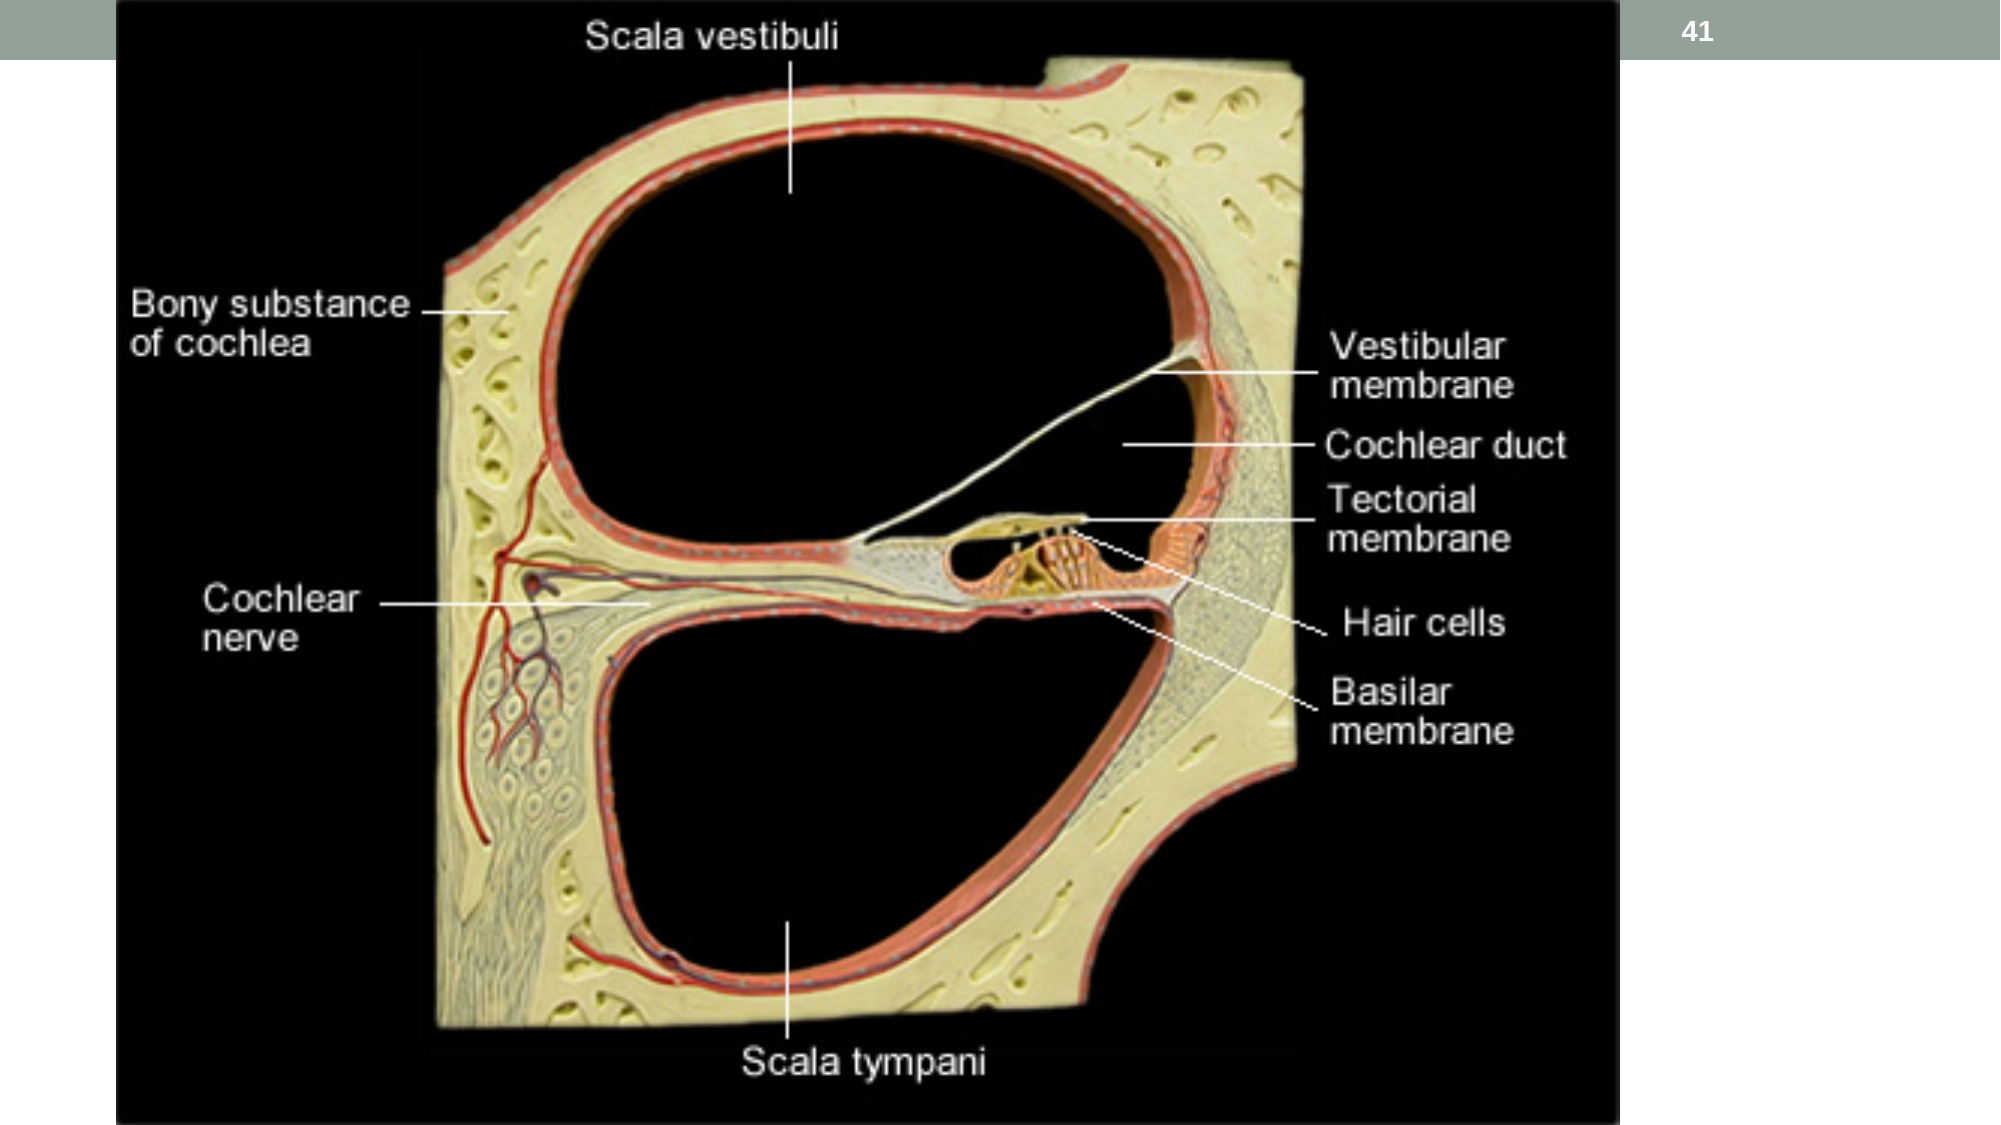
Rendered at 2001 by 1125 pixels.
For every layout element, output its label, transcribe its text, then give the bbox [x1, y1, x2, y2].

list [116, 0, 1620, 1125]
slide_number 41 [1666, 3, 1900, 57]
